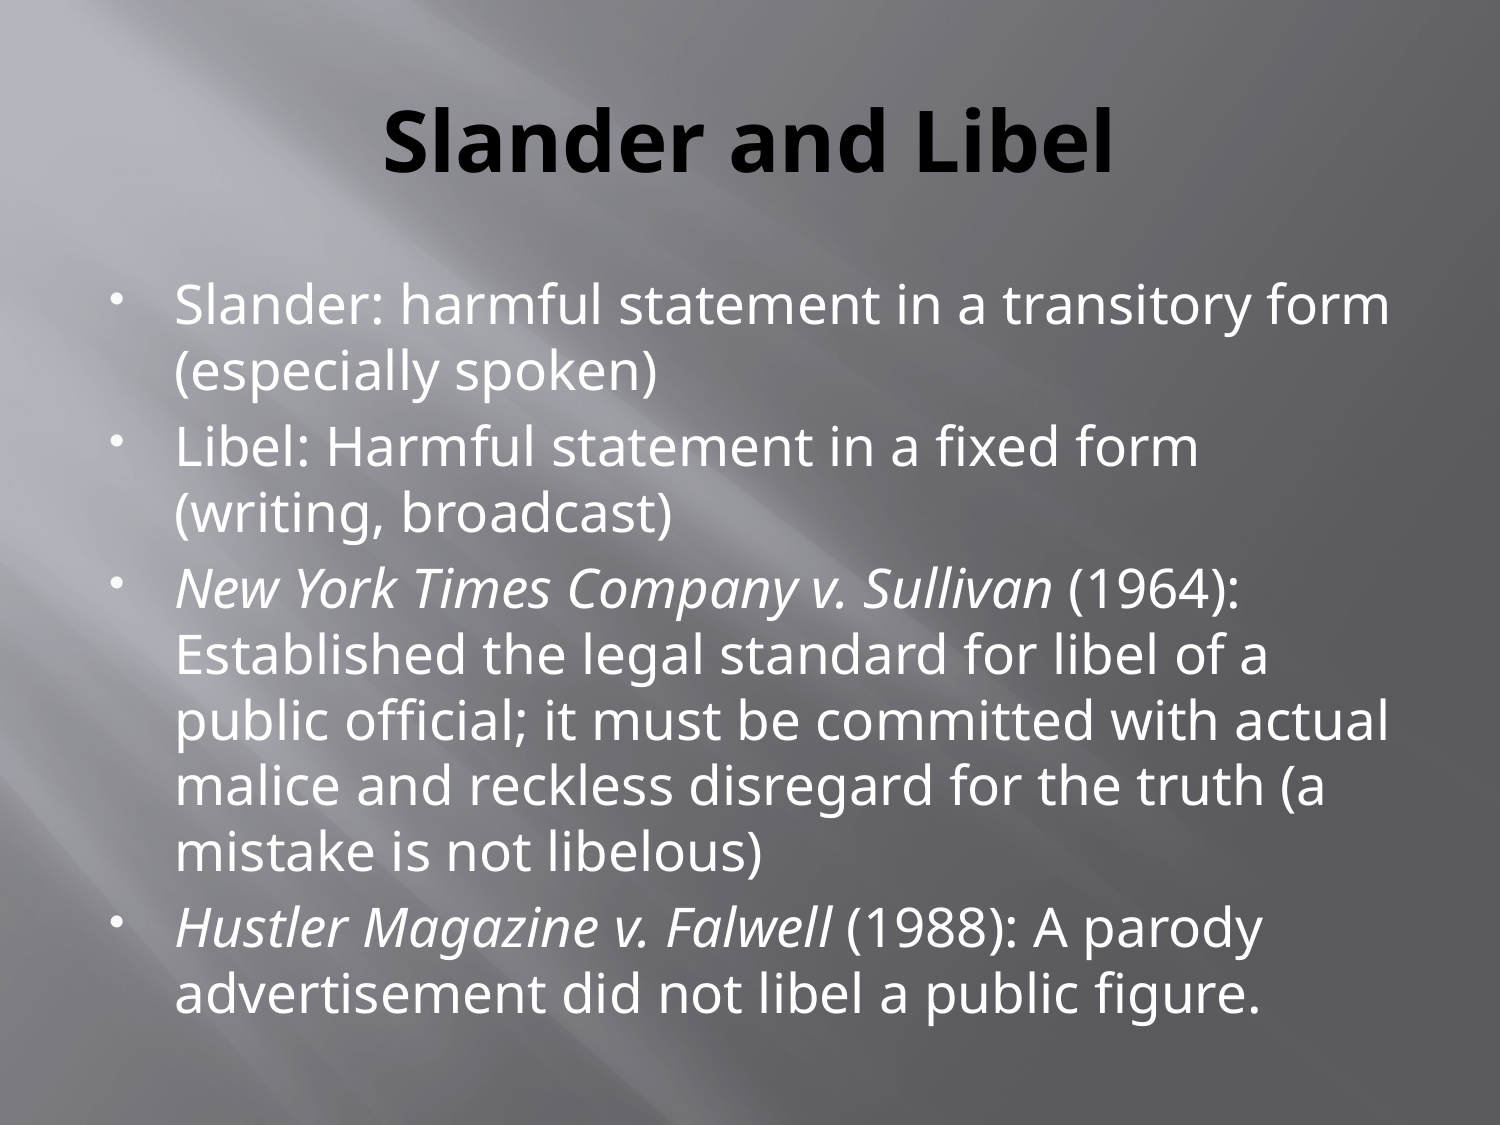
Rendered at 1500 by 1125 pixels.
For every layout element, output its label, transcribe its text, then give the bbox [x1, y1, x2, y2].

title Slander and Libel [75, 45, 1425, 233]
list Slander: harmful statement in a transitory form (especially spoken) Libel: Harmful statement in a fixed form (writing, broadcast) New York Times Company v. Sullivan (1964): Established the legal standard for libel of a public official; it must be committed with actual malice and reckless disregard for the truth (a mistake is not libelous) Hustler Magazine v. Falwell (1988): A parody advertisement did not libel a public figure. [75, 262, 1425, 1035]
